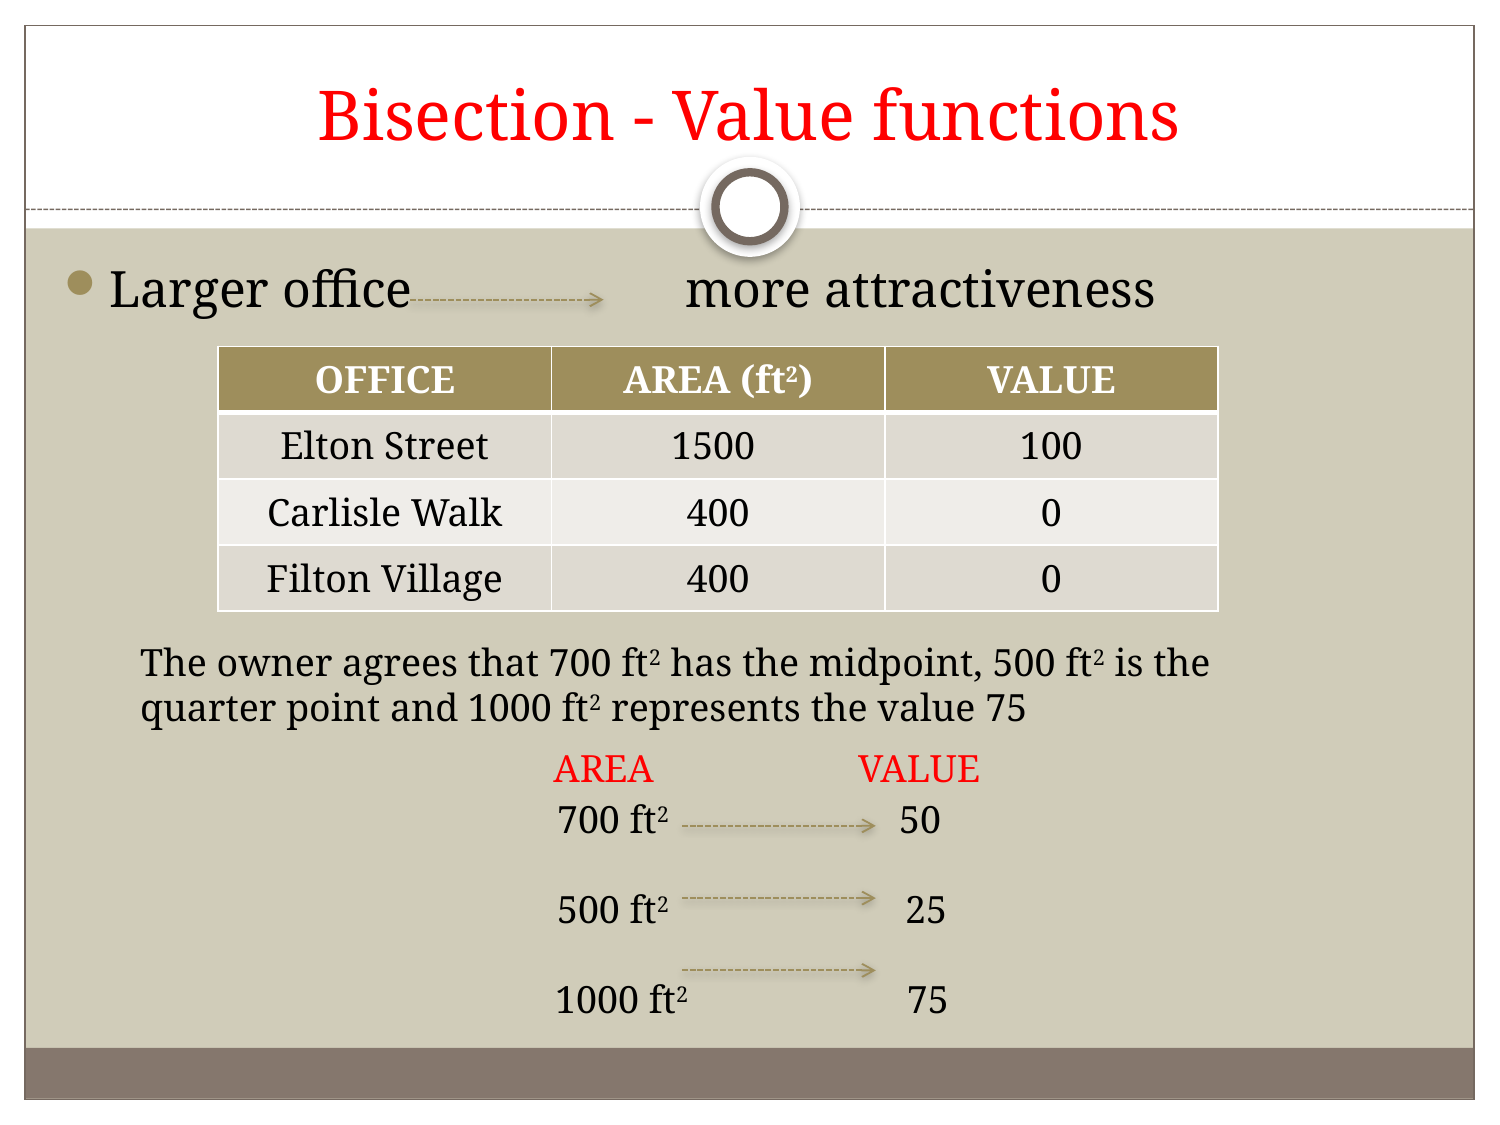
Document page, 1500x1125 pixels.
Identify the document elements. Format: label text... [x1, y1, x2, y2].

table_cell Carlisle Walk [219, 480, 551, 544]
table_cell Elton Street [219, 415, 551, 478]
list Larger office more attractiveness [49, 250, 1445, 1001]
text_box The owner agrees that 700 ft2 has the midpoint, 500 ft2 is the quarter point and 1000 ft2 represents the value 75 [125, 631, 1372, 737]
title Bisection - Value functions [49, 37, 1450, 162]
table_header AREA (ft2) [552, 347, 884, 410]
text_box AREA VALUE [499, 737, 1019, 798]
table_cell 400 [552, 546, 884, 610]
table_cell 0 [886, 480, 1217, 544]
table_cell 1500 [552, 415, 884, 478]
table_header OFFICE [219, 347, 551, 410]
table_header VALUE [886, 347, 1217, 410]
table_cell 100 [886, 415, 1217, 478]
table_cell Filton Village [219, 546, 551, 610]
table_cell 0 [886, 546, 1217, 610]
table_cell 400 [552, 480, 884, 544]
text_box 700 ft2 50 500 ft2 25 1000 ft2 75 [218, 788, 1286, 1029]
